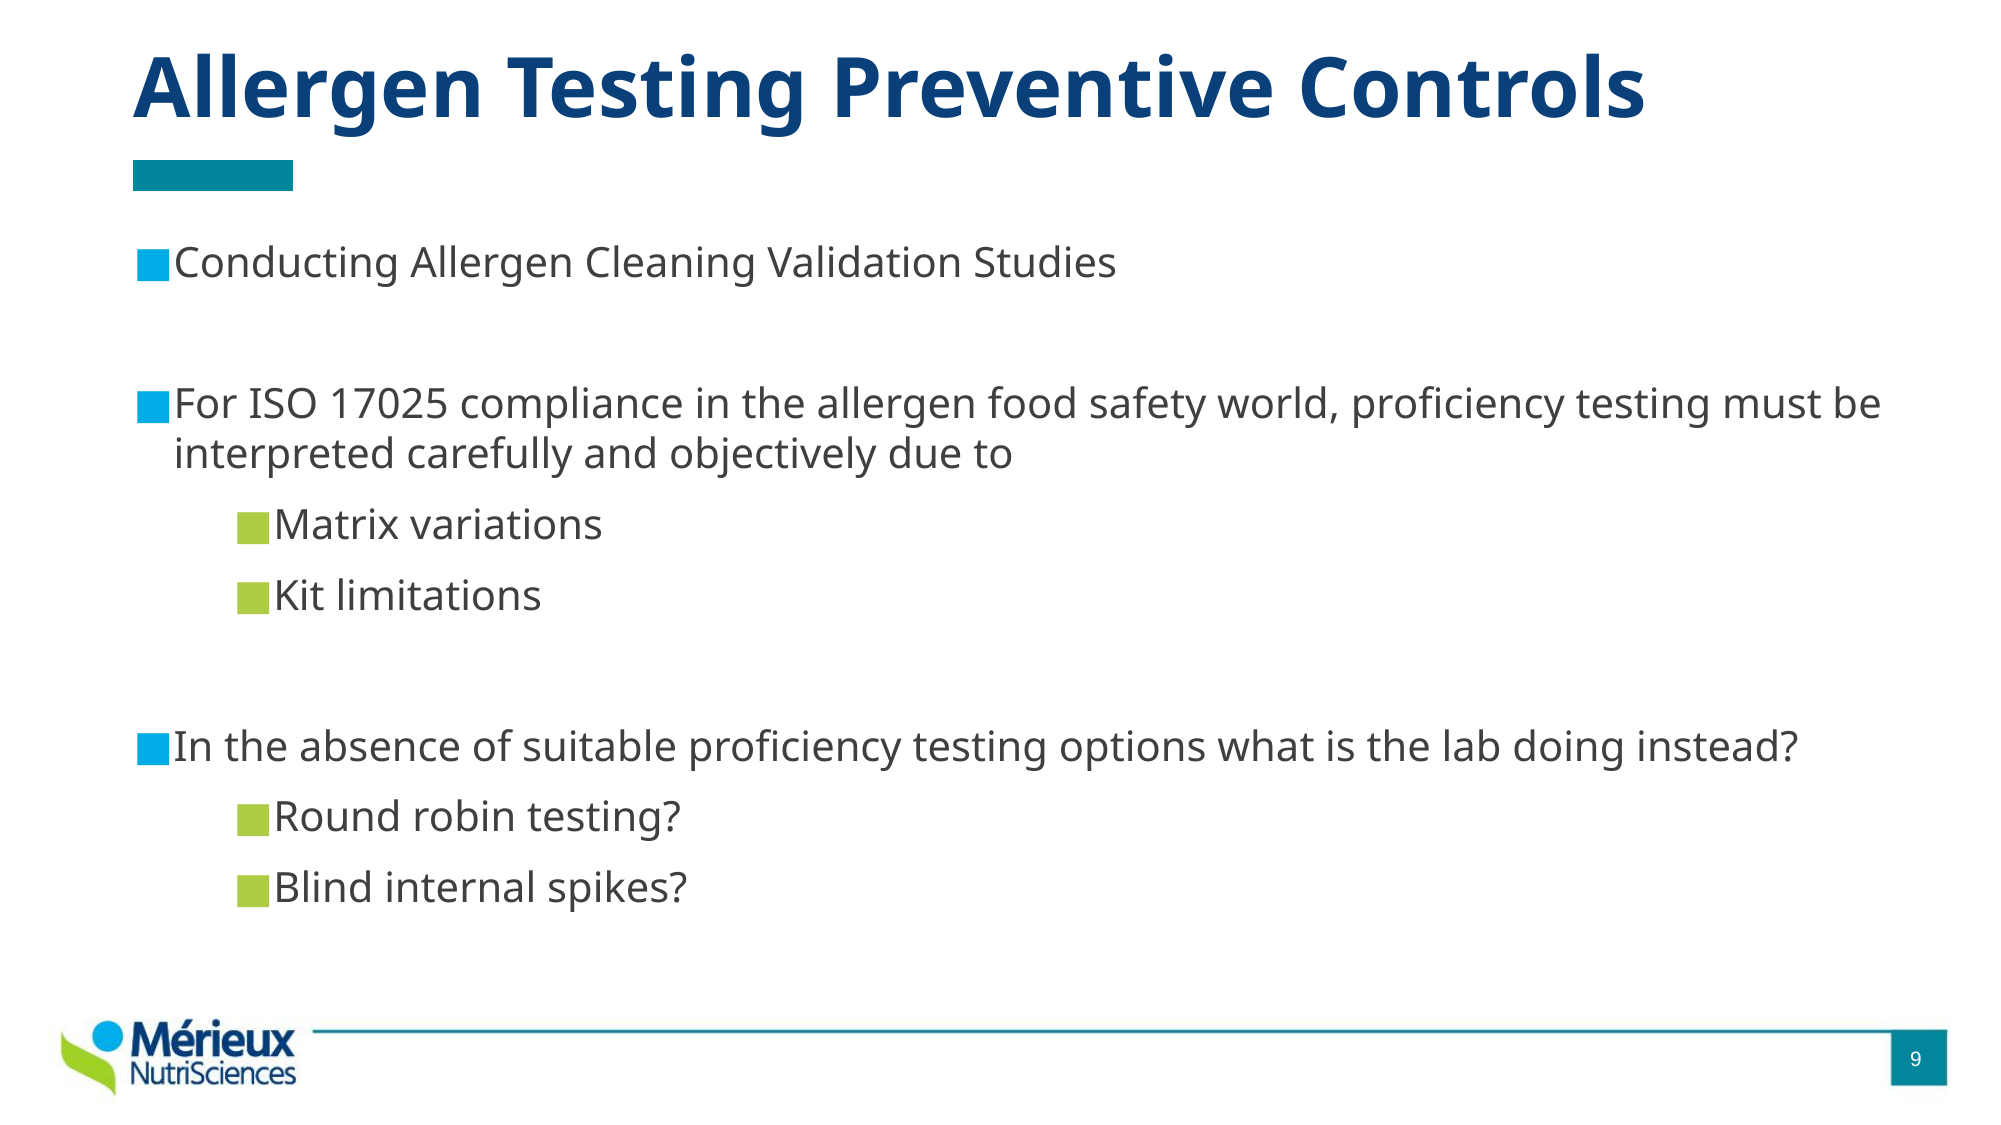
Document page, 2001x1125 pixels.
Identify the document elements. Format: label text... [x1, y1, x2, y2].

list Conducting Allergen Cleaning Validation Studies For ISO 17025 compliance in the allergen food safety world, proficiency testing must be interpreted carefully and objectively due to Matrix variations Kit limitations In the absence of suitable proficiency testing options what is the lab doing instead? Round robin testing? Blind internal spikes? [133, 235, 1945, 977]
picture [0, 1002, 2000, 1125]
title Allergen Testing Preventive Controls [133, 34, 1879, 141]
picture [133, 160, 293, 191]
